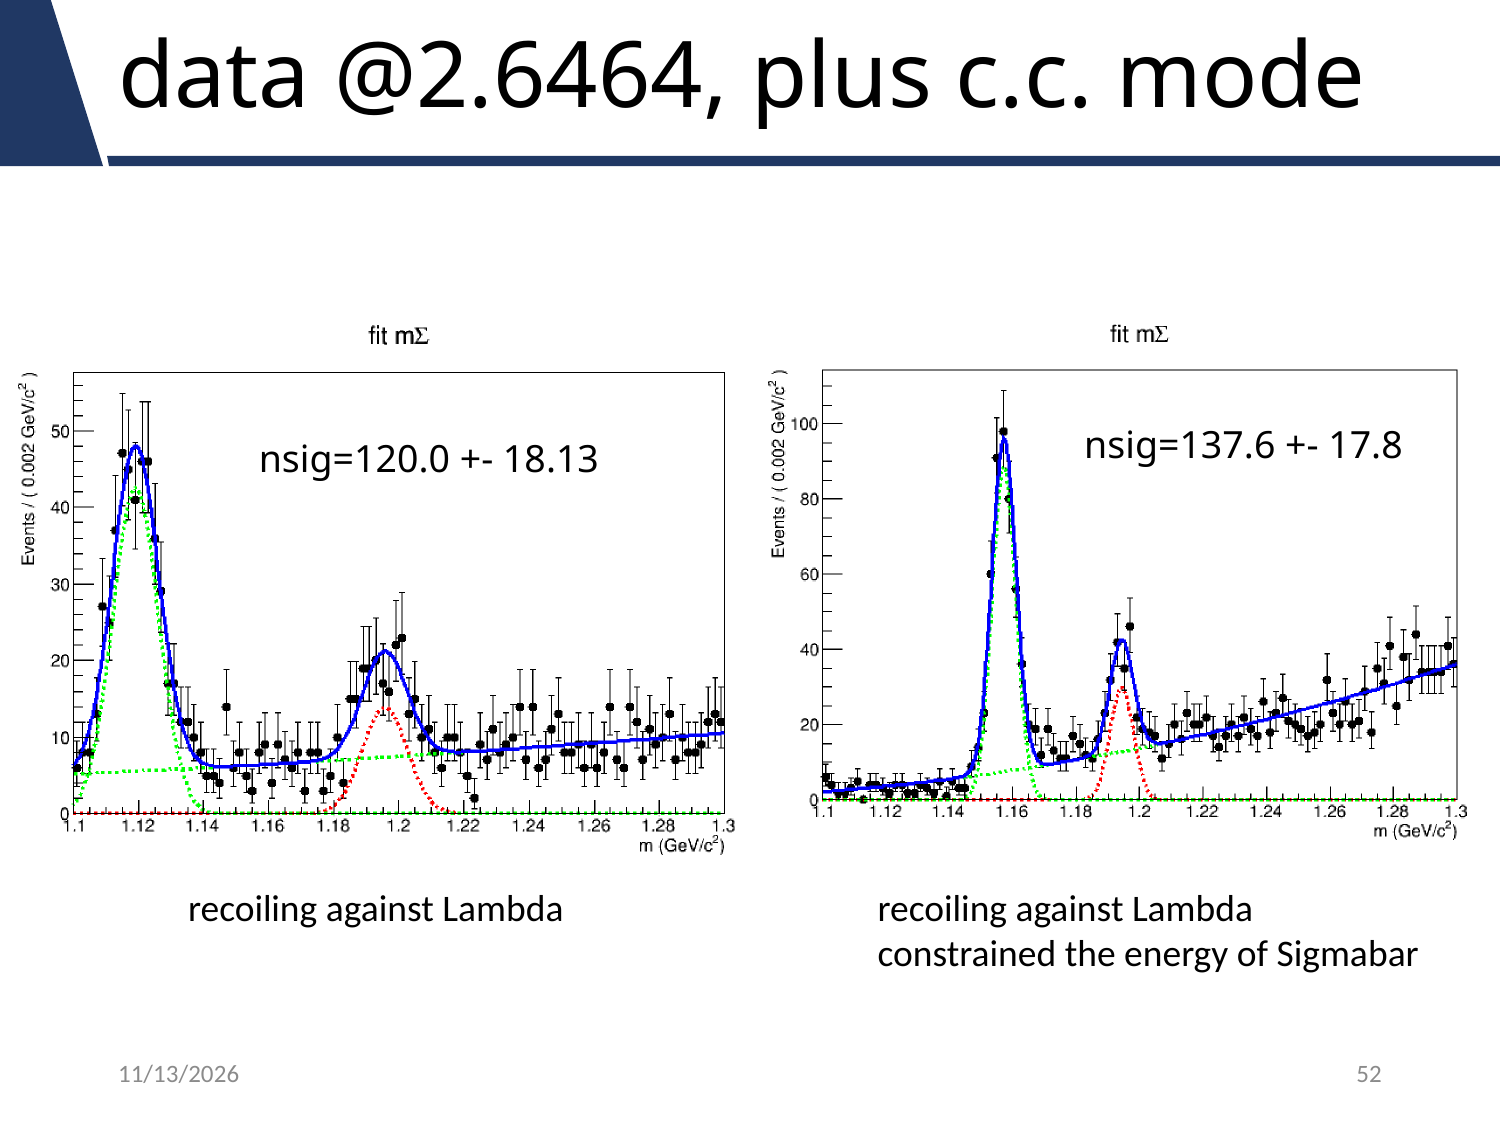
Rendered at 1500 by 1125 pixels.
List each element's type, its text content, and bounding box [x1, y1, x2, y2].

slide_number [103, 1042, 441, 1103]
slide_number 52 [1059, 1042, 1397, 1103]
title data @2.6464, plus c.c. mode [103, 0, 1500, 156]
text_box recoiling against Lambda [173, 876, 579, 937]
picture [7, 319, 1487, 864]
text_box recoiling against Lambda constrained the energy of Sigmabar [862, 876, 1435, 982]
